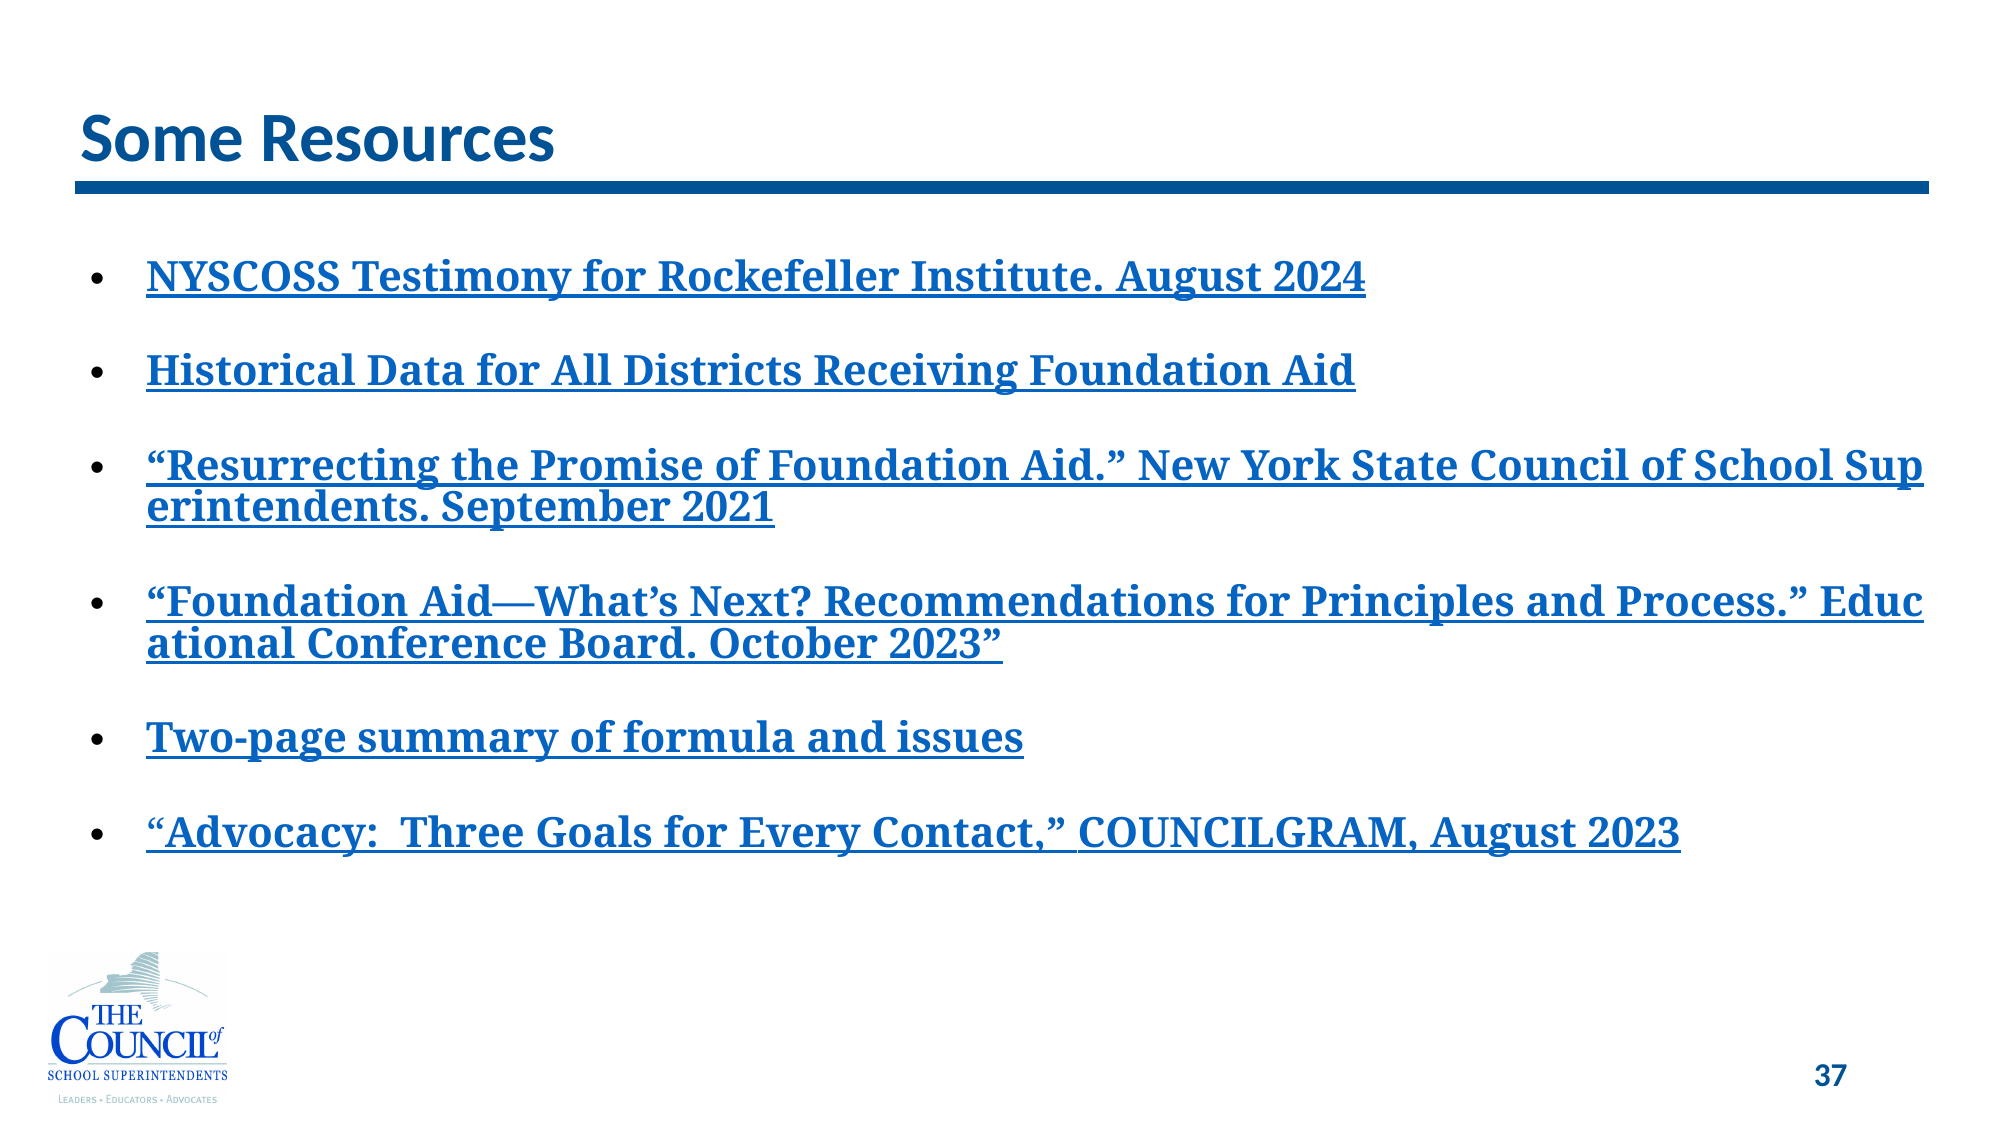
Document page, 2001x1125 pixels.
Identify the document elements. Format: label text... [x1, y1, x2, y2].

text_box Some Resources [64, 16, 1929, 185]
picture [48, 952, 227, 1103]
slide_number 37 [1412, 1049, 1863, 1103]
text_box NYSCOSS Testimony for Rockefeller Institute. August 2024 Historical Data for All Districts Receiving Foundation Aid “Resurrecting the Promise of Foundation Aid.” New York State Council of School Superintendents. September 2021 “Foundation Aid—What’s Next? Recommendations for Principles and Process.” Educational Conference Board. October 2023” Two-page summary of formula and issues “Advocacy: Three Goals for Every Contact,” Councilgram, August 2023 [74, 242, 1960, 1049]
